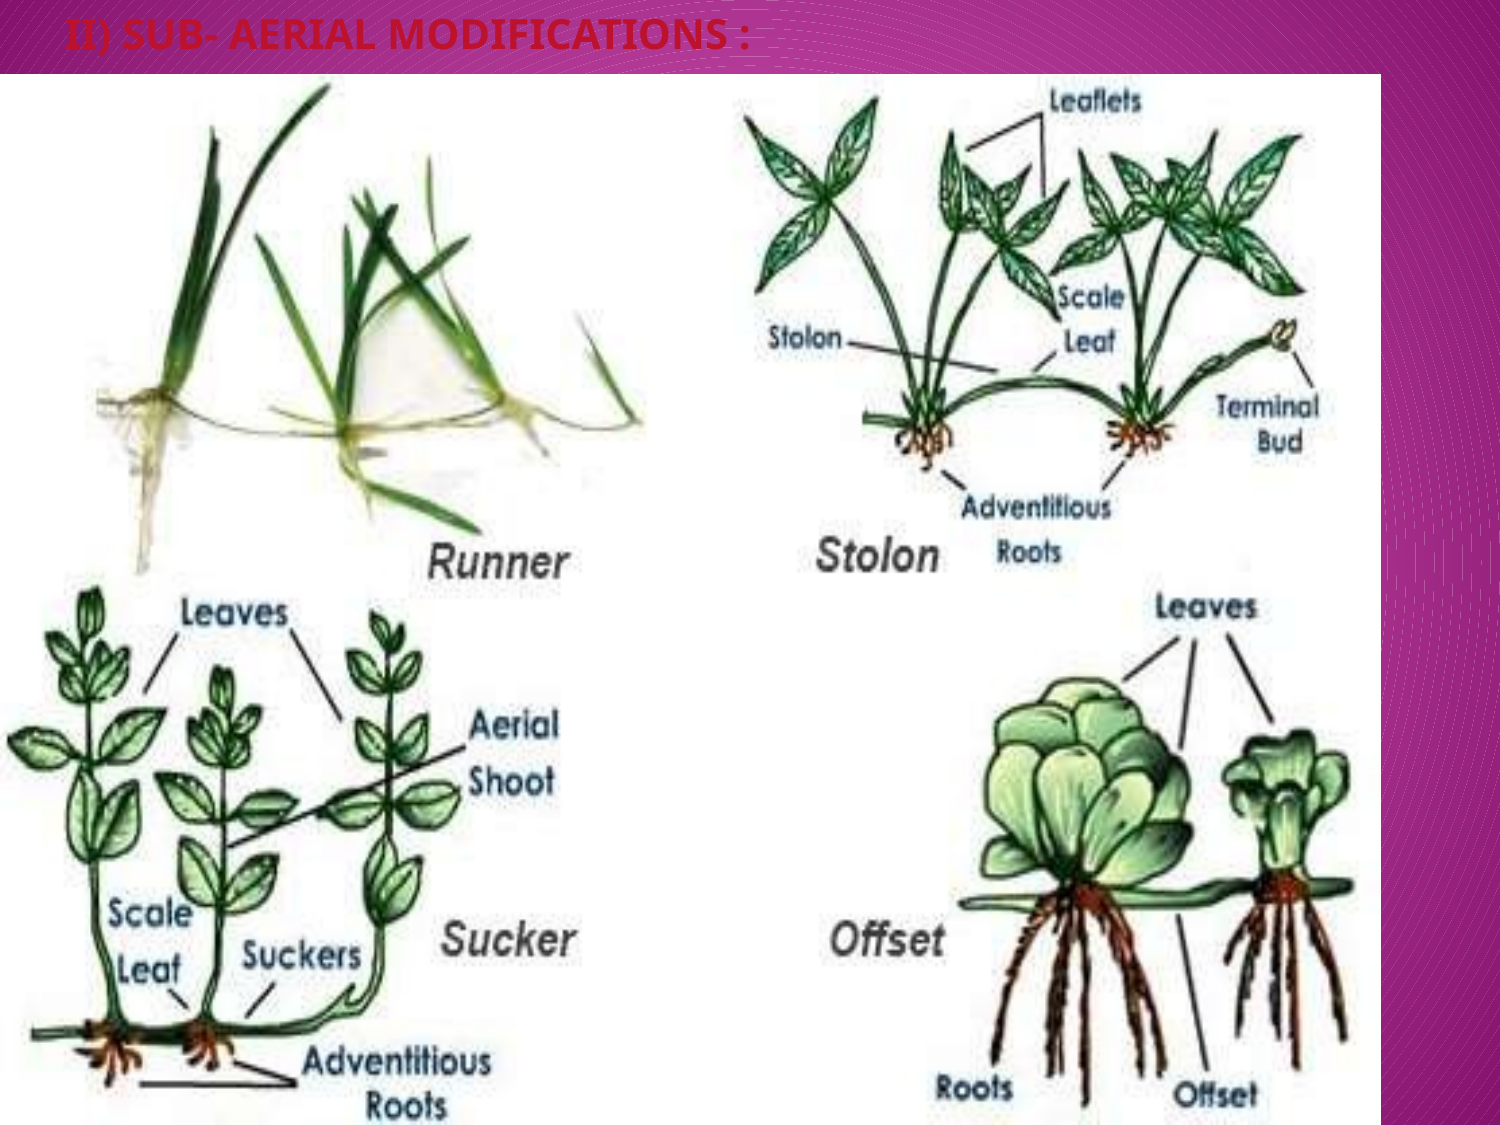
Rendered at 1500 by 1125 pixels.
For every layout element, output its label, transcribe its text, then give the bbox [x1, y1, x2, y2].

title II) SUB- AERIAL MODIFICATIONS : [62, 0, 863, 58]
picture [0, 74, 1381, 1125]
